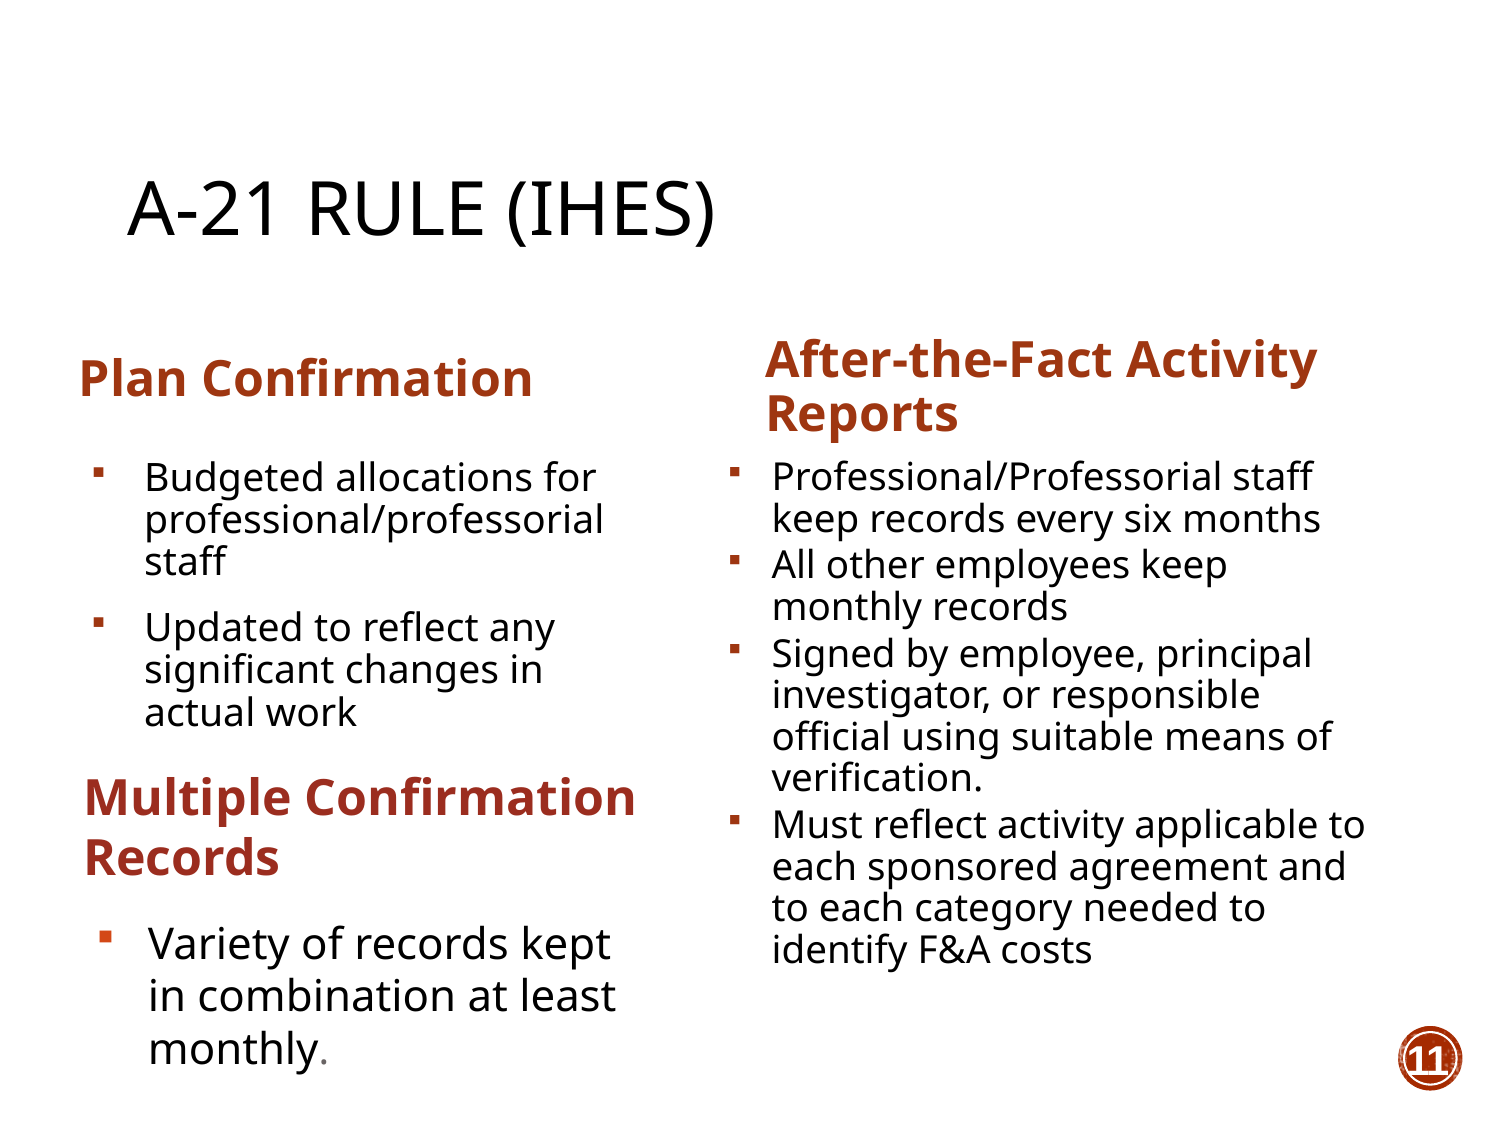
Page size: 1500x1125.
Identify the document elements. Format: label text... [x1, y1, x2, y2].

title A-21 Rule (IHEs) [112, 79, 1388, 344]
list Plan Confirmation [63, 327, 664, 433]
list Professional/Professorial staff keep records every six months All other employees keep monthly records Signed by employee, principal investigator, or responsible official using suitable means of verification. Must reflect activity applicable to each sponsored agreement and to each category needed to identify F&A costs [712, 450, 1391, 990]
list Budgeted allocations for professional/professorial staff Updated to reflect any significant changes in actual work [63, 450, 670, 744]
text_box Variety of records kept in combination at least monthly. [63, 908, 643, 1089]
list After-the-Fact Activity Reports [750, 336, 1350, 441]
slide_number 11 [1391, 1028, 1471, 1089]
text_box Multiple Confirmation Records [63, 778, 724, 874]
